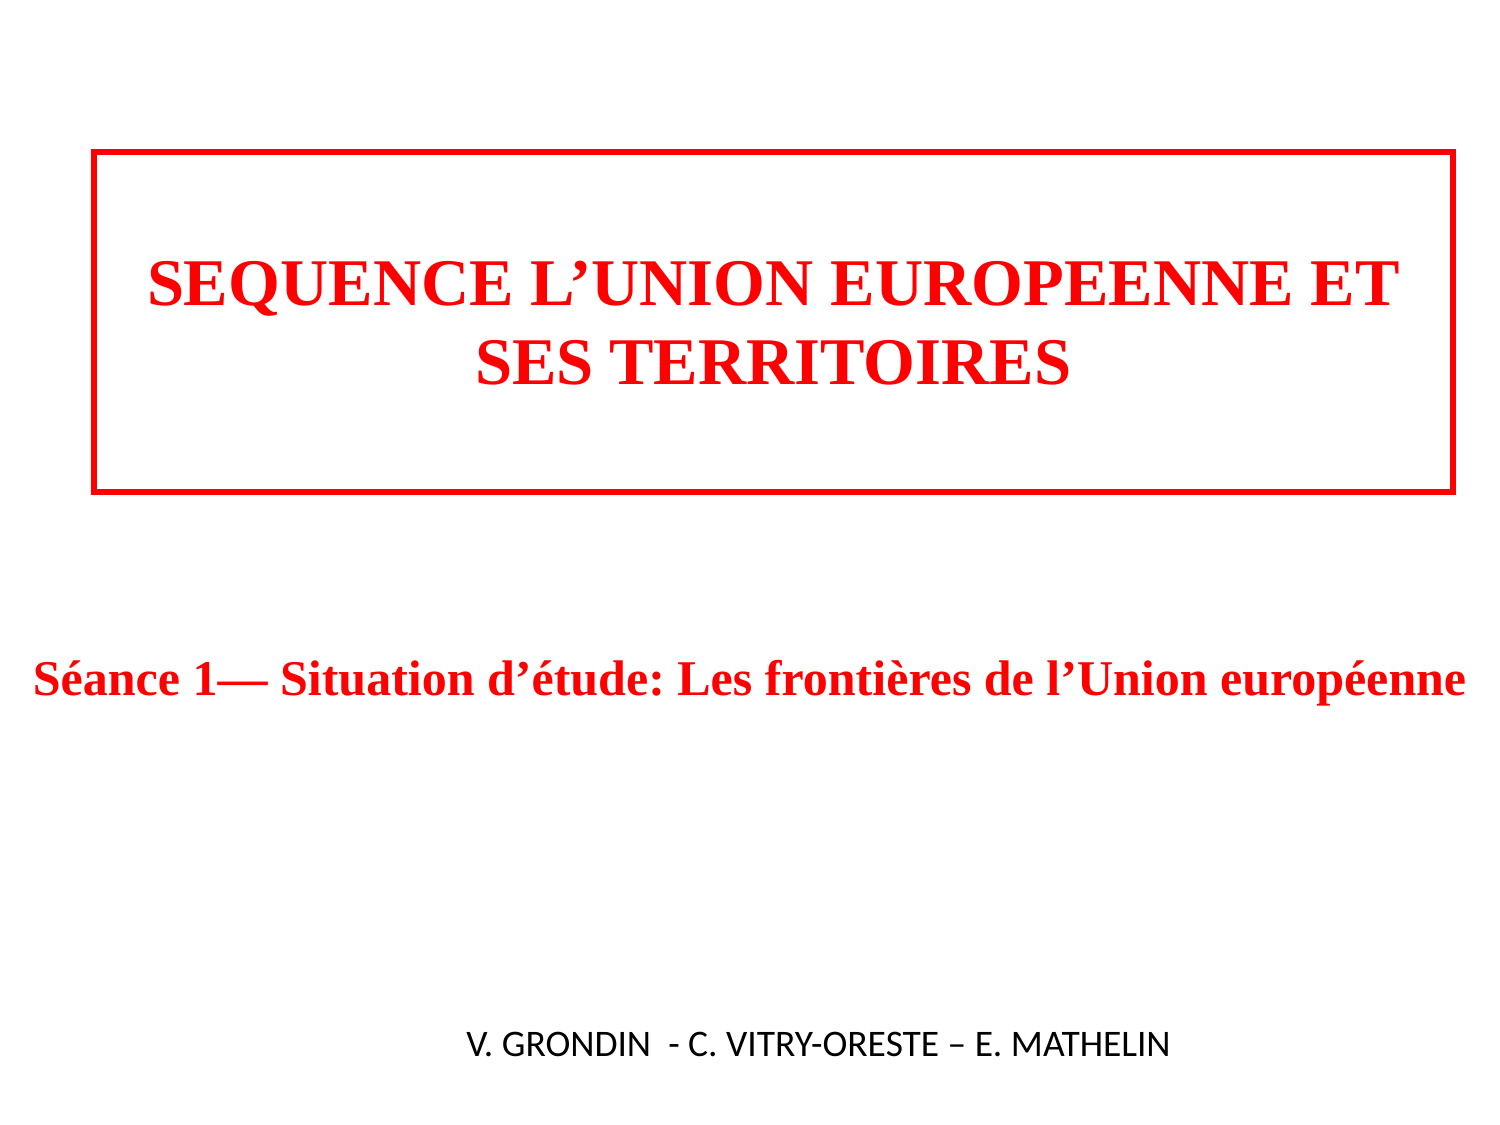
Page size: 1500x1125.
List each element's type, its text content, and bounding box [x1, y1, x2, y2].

text_box V. GRONDIN - C. VITRY-ORESTE – E. MATHELIN [451, 1011, 1187, 1072]
text_box Séance 1— Situation d’étude: Les frontières de l’Union européenne [0, 645, 1500, 766]
text_box SEQUENCE L’UNION EUROPEENNE ET SES TERRITOIRES [93, 152, 1454, 493]
